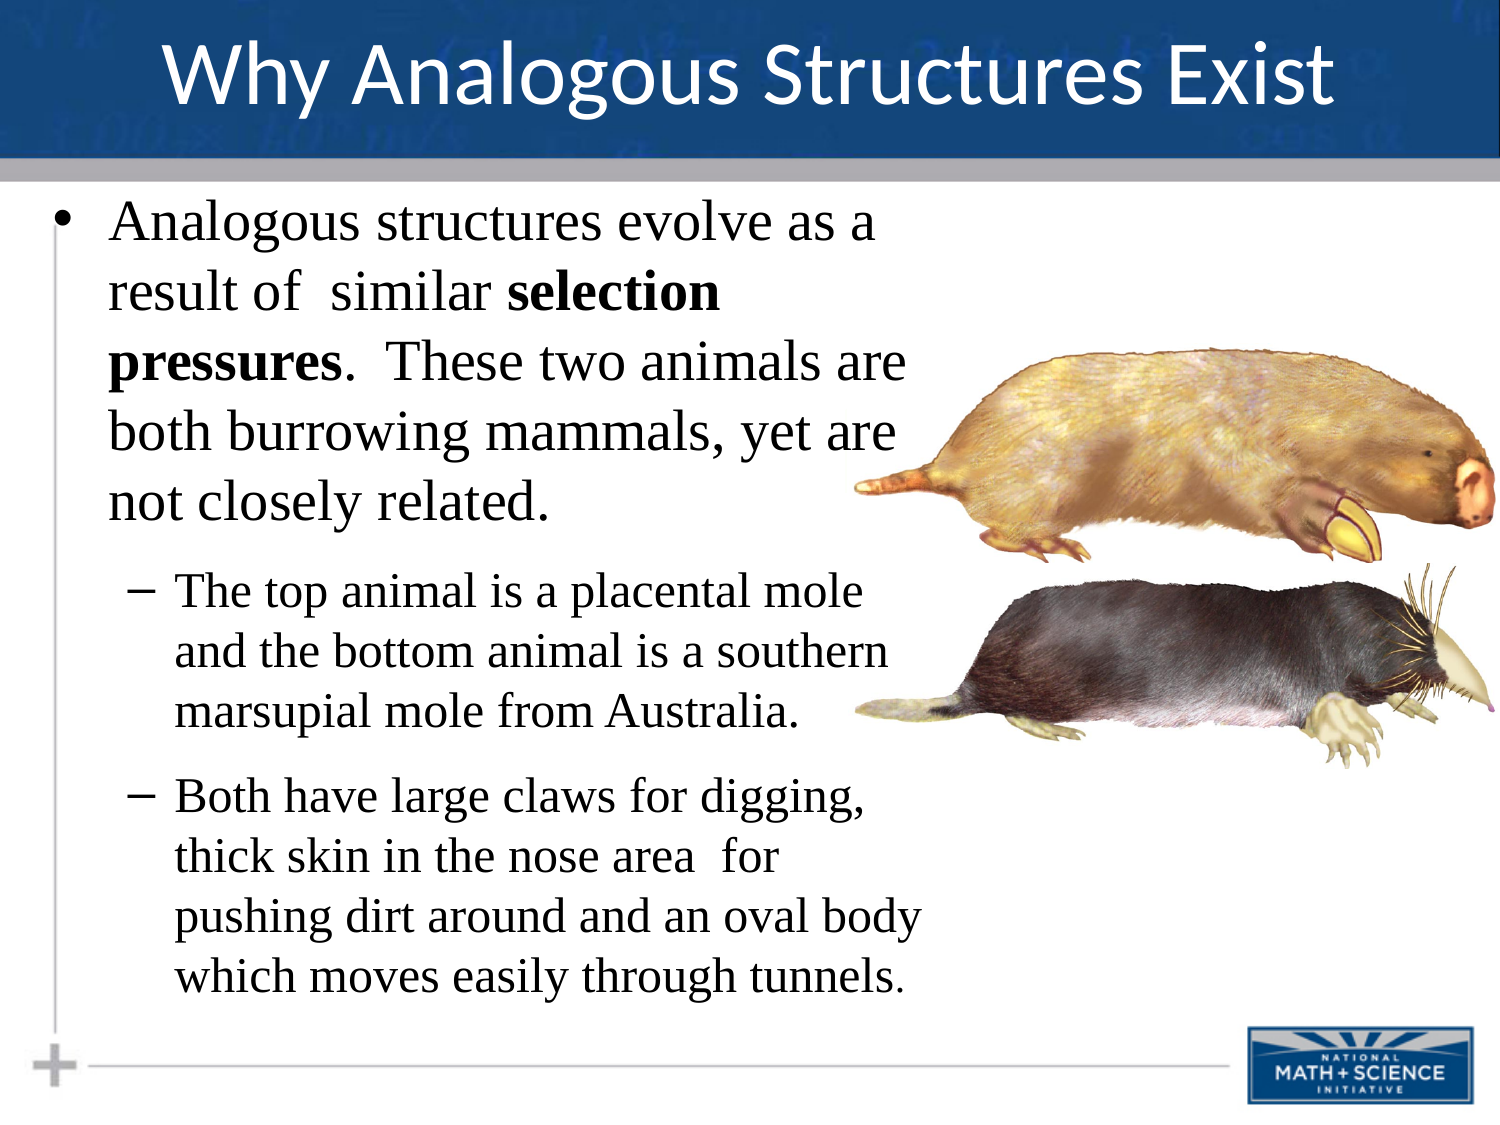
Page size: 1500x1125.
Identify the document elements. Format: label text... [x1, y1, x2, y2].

list Analogous structures evolve as a result of similar selection pressures. These two animals are both burrowing mammals, yet are not closely related. The top animal is a placental mole and the bottom animal is a southern marsupial mole from Australia. Both have large claws for digging, thick skin in the nose area for pushing dirt around and an oval body which moves easily through tunnels. [37, 174, 938, 1056]
text_box Why Analogous Structures Exist [37, 5, 1463, 132]
picture [0, 0, 1500, 1125]
